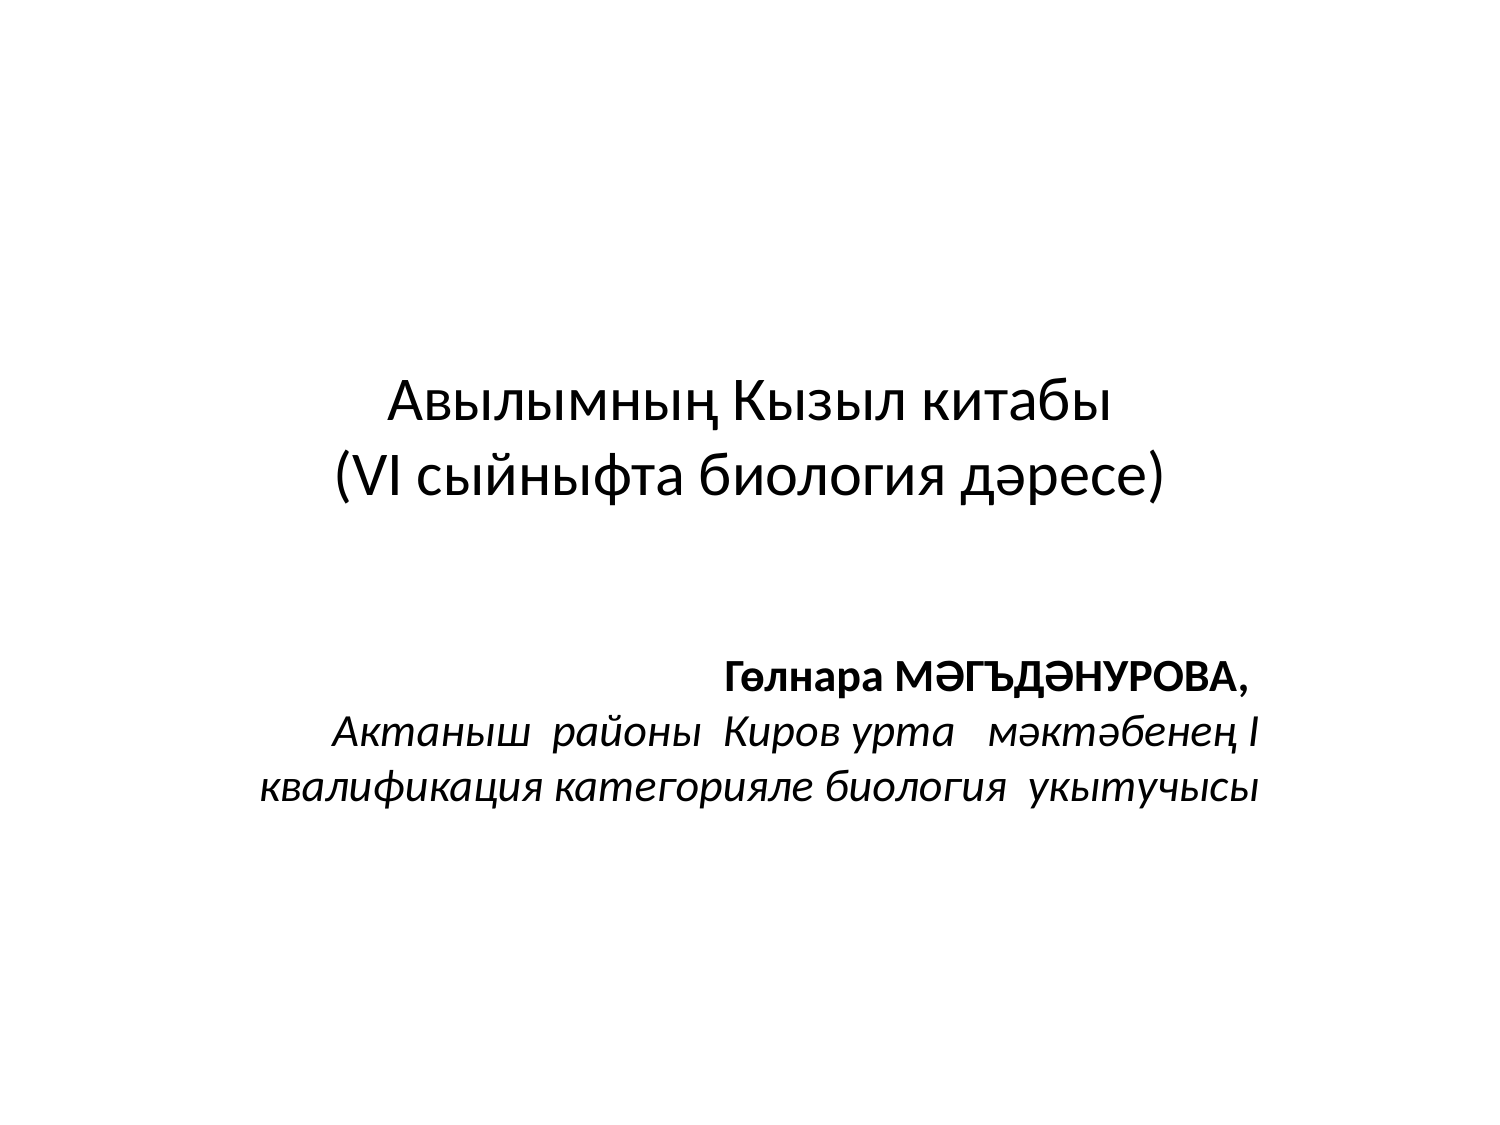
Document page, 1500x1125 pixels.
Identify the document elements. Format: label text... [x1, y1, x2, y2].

title Авылымның Кызыл китабы (VI сыйныфта биология дәресе) [112, 349, 1388, 591]
subtitle Гөлнара МӘГЪДӘНУРОВА, Актаныш районы Киров урта мәктәбенең I квалификация категорияле биология укытучысы [225, 637, 1275, 925]
